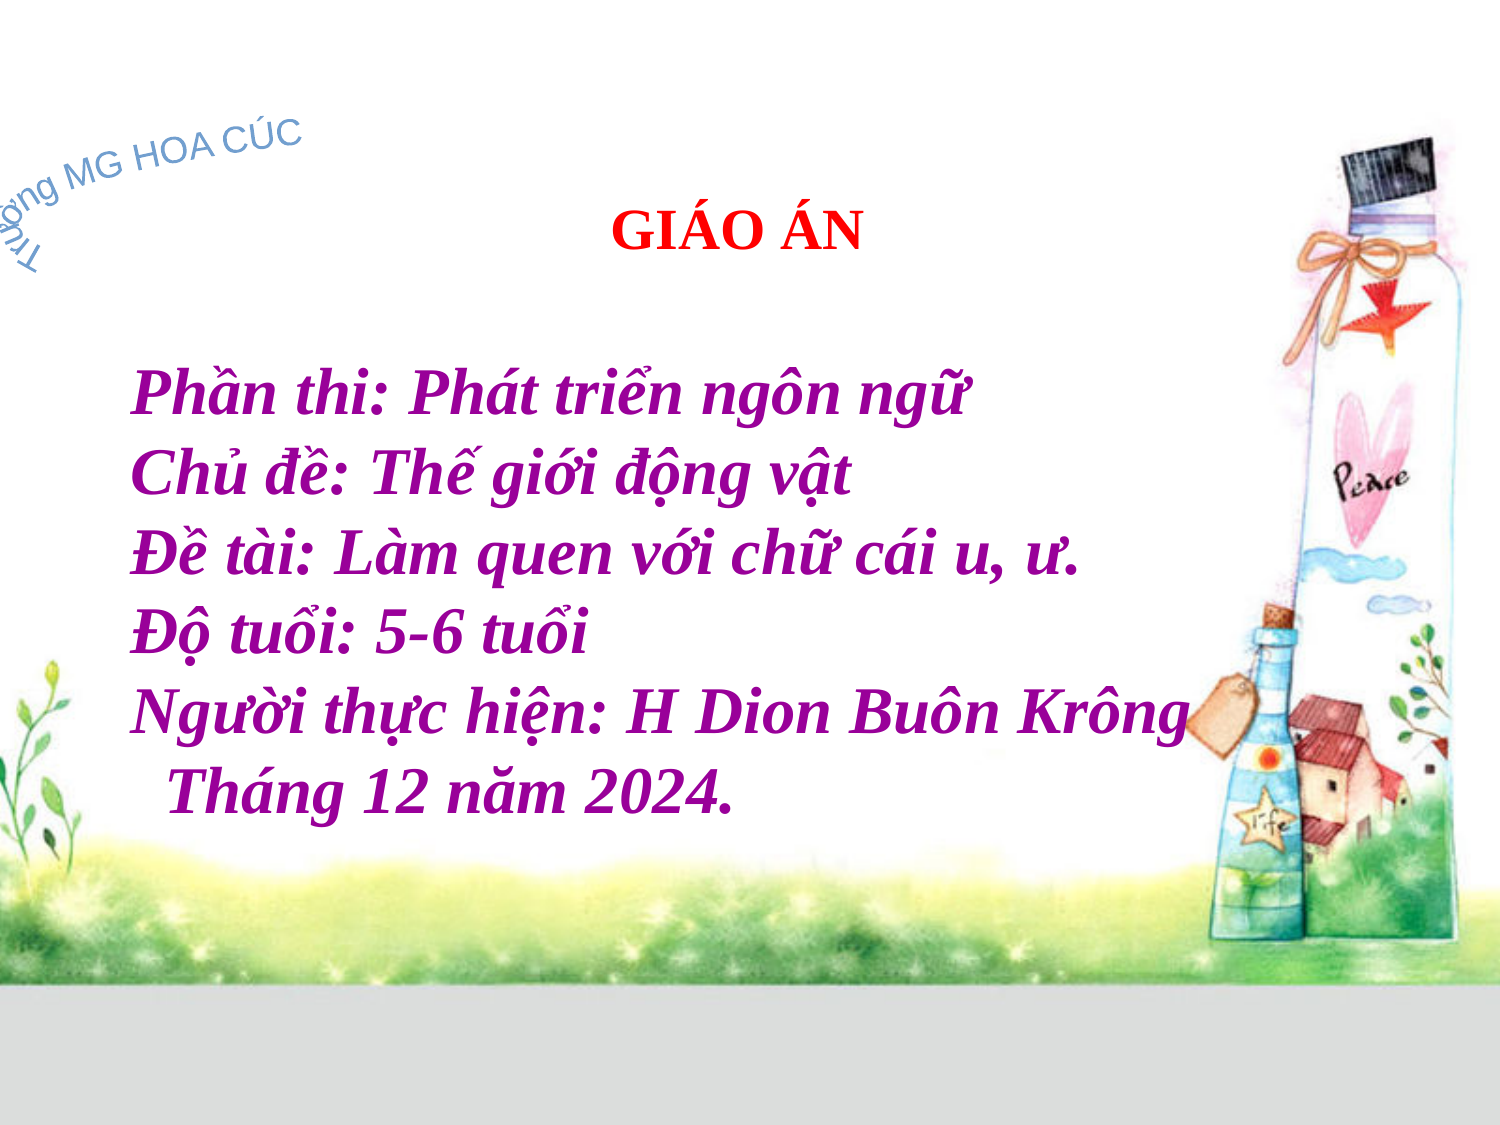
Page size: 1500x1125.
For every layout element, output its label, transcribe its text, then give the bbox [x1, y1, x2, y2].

text_box Trường MG HOA CÚC [223, 126, 248, 153]
text_box Trường MG HOA CÚC [160, 136, 187, 164]
text_box [734, 486, 766, 583]
text_box Trường MG HOA CÚC [16, 187, 41, 212]
text_box Trường MG HOA CÚC [9, 237, 30, 256]
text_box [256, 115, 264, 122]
text_box Trường MG HOA CÚC [16, 244, 41, 273]
text_box Trường MG HOA CÚC [95, 151, 123, 178]
text_box Trường MG HOA CÚC [277, 119, 302, 146]
text_box Trường MG HOA CÚC [63, 157, 96, 190]
text_box Trường MG HOA CÚC [190, 132, 216, 160]
text_box Phần thi: Phát triển ngôn ngữ Chủ đề: Thế giới động vật Đề tài: Làm quen với chữ cái u, ư. Độ tuổi: 5-6 tuổi Người thực hiện: H Dion Buôn Krông Tháng 12 năm 2024. [116, 340, 1354, 835]
text_box Trường MG HOA CÚC [0, 198, 23, 245]
picture [5, 209, 19, 221]
text_box GIÁO ÁN [162, 183, 1313, 269]
text_box Trường MG HOA CÚC [249, 121, 273, 150]
picture [0, 0, 1500, 1125]
text_box Trường MG HOA CÚC [133, 140, 160, 171]
text_box Trường MG HOA CÚC [36, 176, 59, 207]
